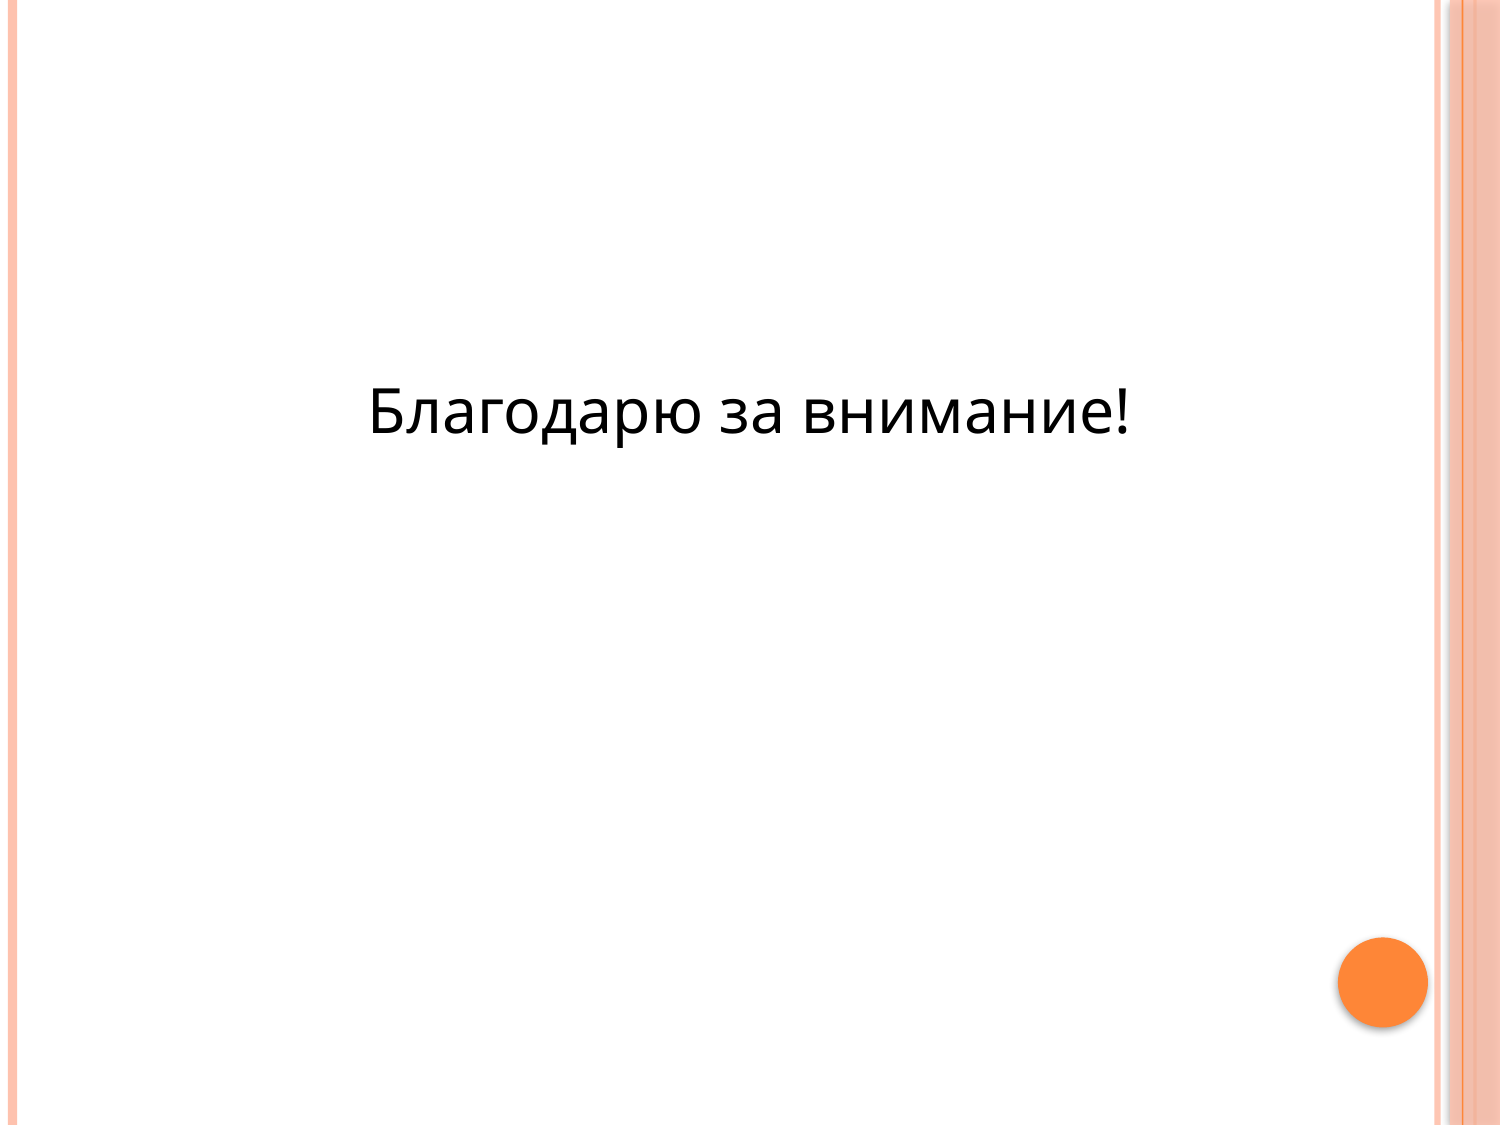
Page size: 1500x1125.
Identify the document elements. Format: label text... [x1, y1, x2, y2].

text_box Благодарю за внимание! [246, 363, 1254, 453]
